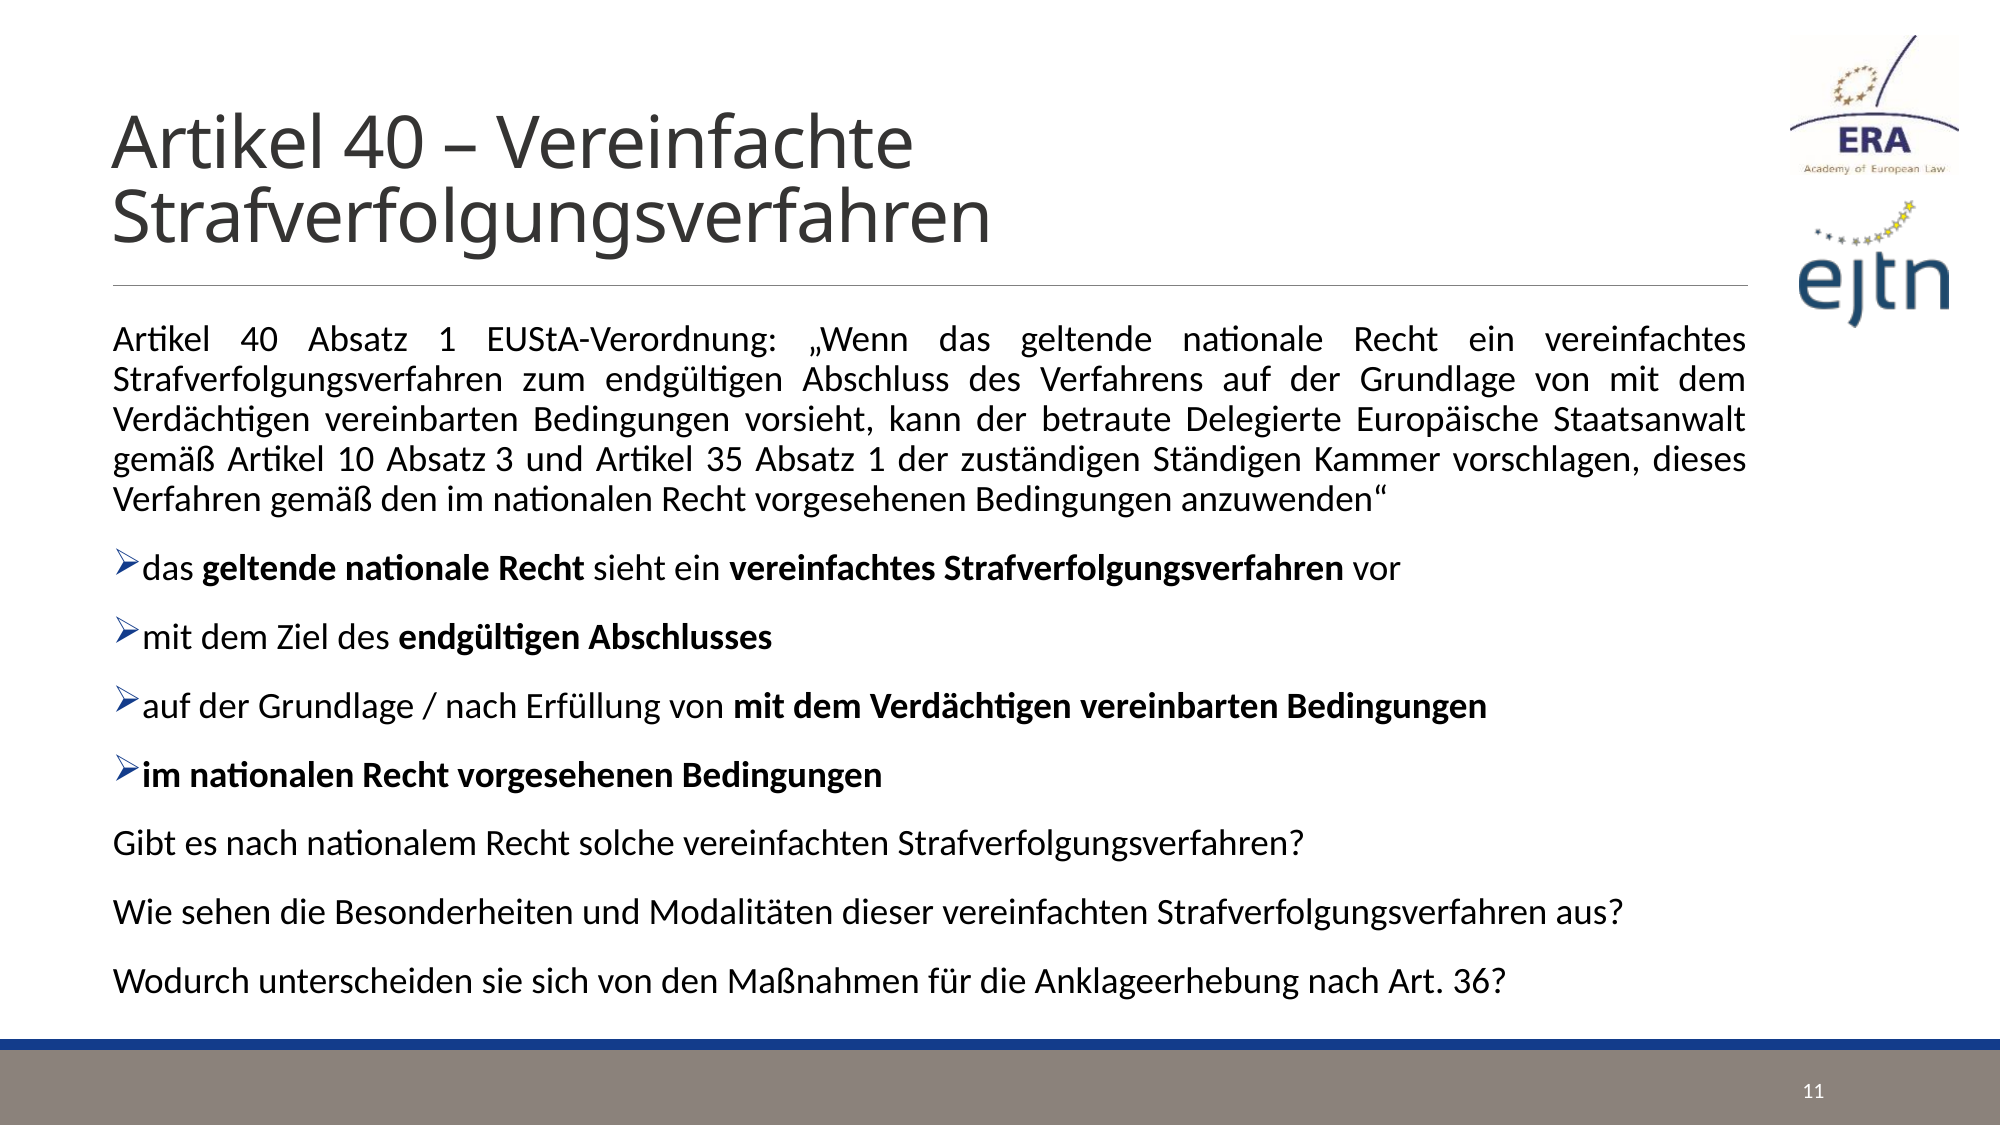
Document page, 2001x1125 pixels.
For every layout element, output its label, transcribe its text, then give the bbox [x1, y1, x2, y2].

picture [1799, 199, 1949, 328]
picture [1794, 35, 1959, 175]
list Artikel 40 Absatz 1 EUStA-Verordnung: „Wenn das geltende nationale Recht ein vereinfachtes Strafverfolgungsverfahren zum endgültigen Abschluss des Verfahrens auf der Grundlage von mit dem Verdächtigen vereinbarten Bedingungen vorsieht, kann der betraute Delegierte Europäische Staatsanwalt gemäß Artikel 10 Absatz 3 und Artikel 35 Absatz 1 der zuständigen Ständigen Kammer vorschlagen, dieses Verfahren gemäß den im nationalen Recht vorgesehenen Bedingungen anzuwenden“ das geltende nationale Recht sieht ein vereinfachtes Strafverfolgungsverfahren vor mit dem Ziel des endgültigen Abschlusses auf der Grundlage / nach Erfüllung von mit dem Verdächtigen vereinbarten Bedingungen im nationalen Recht vorgesehenen Bedingungen Gibt es nach nationalem Recht solche vereinfachten Strafverfolgungsverfahren? Wie sehen die Besonderheiten und Modalitäten dieser vereinfachten Strafverfolgungsverfahren aus? Wodurch unterscheiden sie sich von den Maßnahmen für die Anklageerhebung nach Art. 36? [112, 312, 1748, 1013]
slide_number 11 [1624, 1059, 1840, 1120]
title Artikel 40 – Vereinfachte Strafverfolgungsverfahren [96, 27, 1794, 266]
